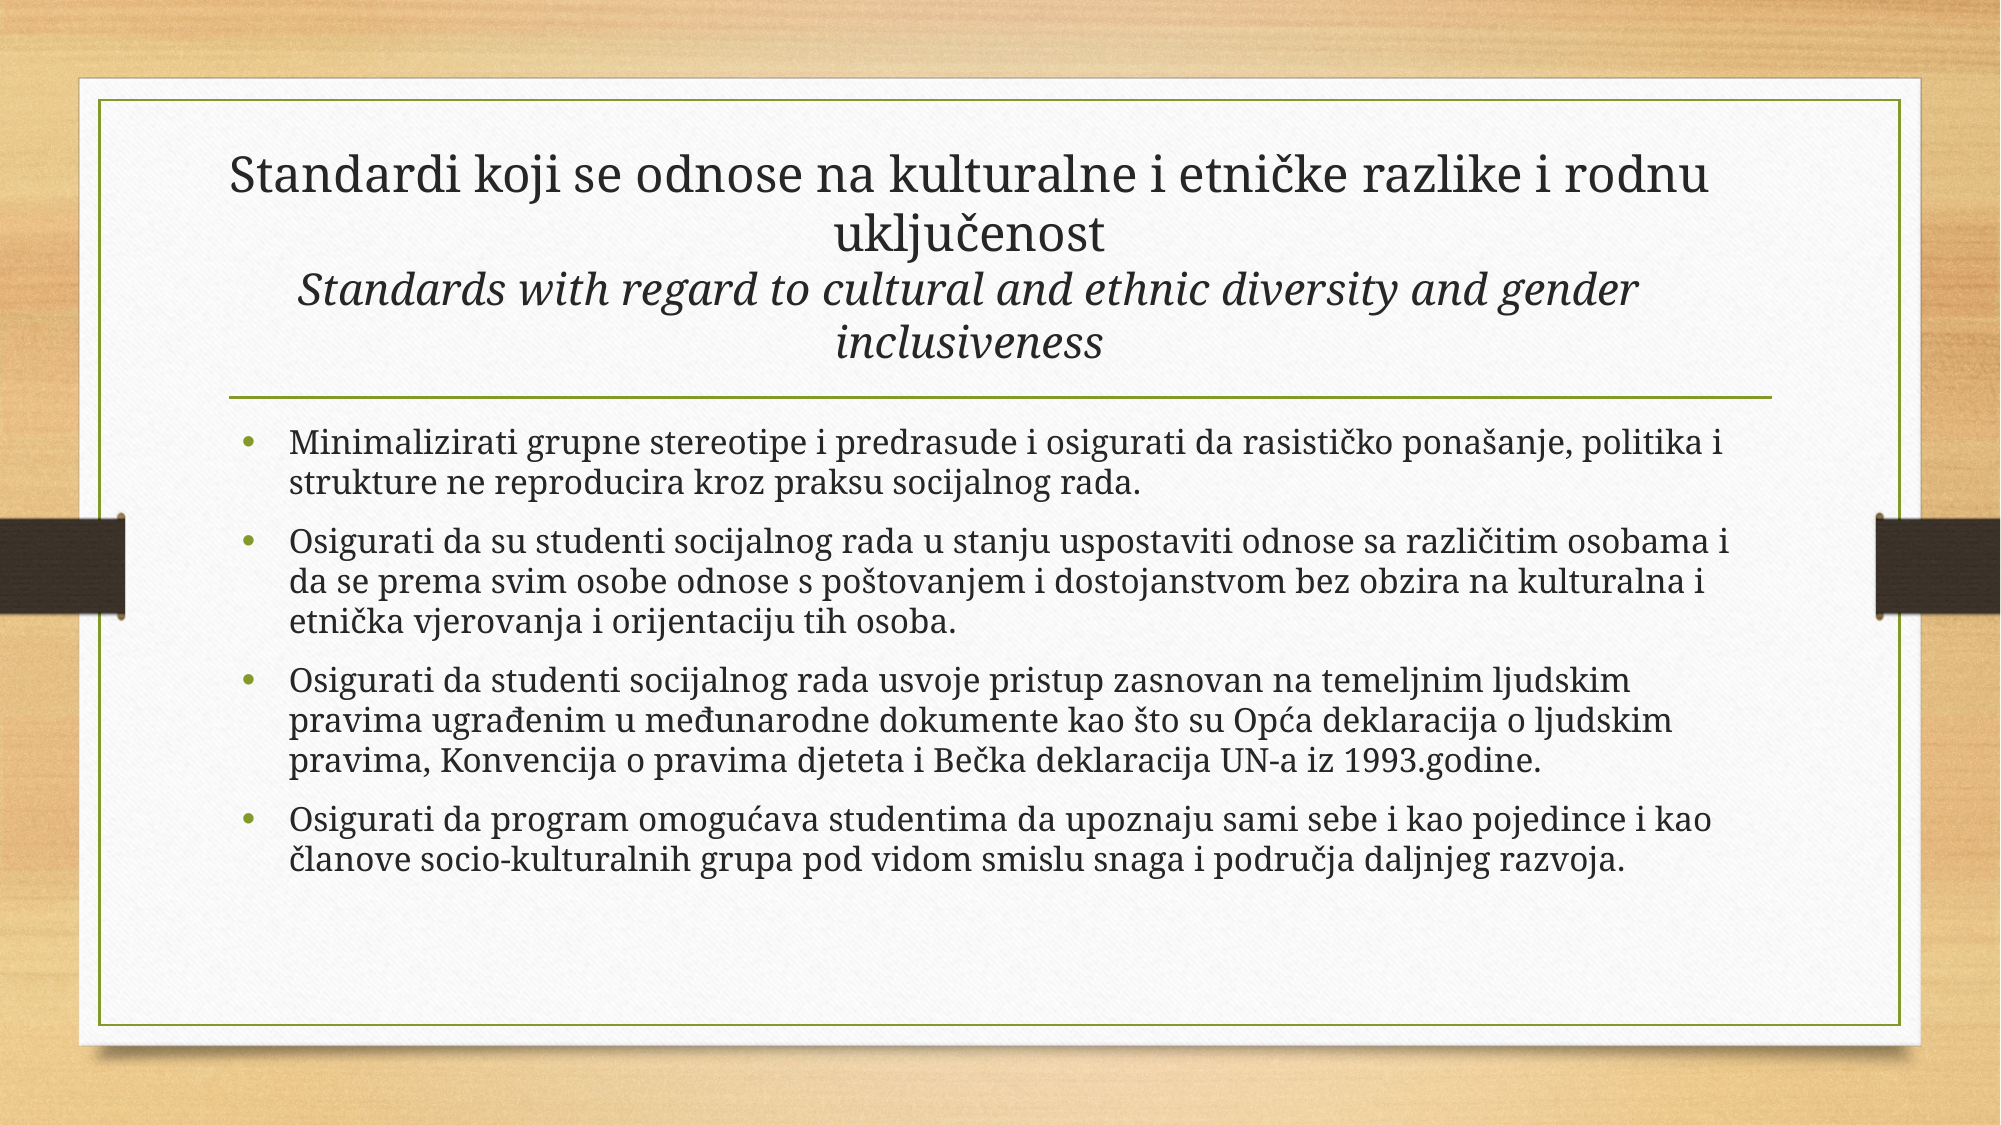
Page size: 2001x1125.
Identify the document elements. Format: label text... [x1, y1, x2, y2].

title Standardi koji se odnose na kulturalne i etničke razlike i rodnu uključenost Standards with regard to cultural and ethnic diversity and gender inclusiveness [151, 135, 1788, 375]
picture [0, 0, 2001, 1125]
list Minimalizirati grupne stereotipe i predrasude i osigurati da rasističko ponašanje, politika i strukture ne reproducira kroz praksu socijalnog rada. Osigurati da su studenti socijalnog rada u stanju uspostaviti odnose sa različitim osobama i da se prema svim osobe odnose s poštovanjem i dostojanstvom bez obzira na kulturalna i etnička vjerovanja i orijentaciju tih osoba. Osigurati da studenti socijalnog rada usvoje pristup zasnovan na temeljnim ljudskim pravima ugrađenim u međunarodne dokumente kao što su Opća deklaracija o ljudskim pravima, Konvencija o pravima djeteta i Bečka deklaracija UN-a iz 1993.godine. Osigurati da program omogućava studentima da upoznaju sami sebe i kao pojedince i kao članove socio-kulturalnih grupa pod vidom smislu snaga i područja daljnjeg razvoja. [151, 414, 1754, 1125]
